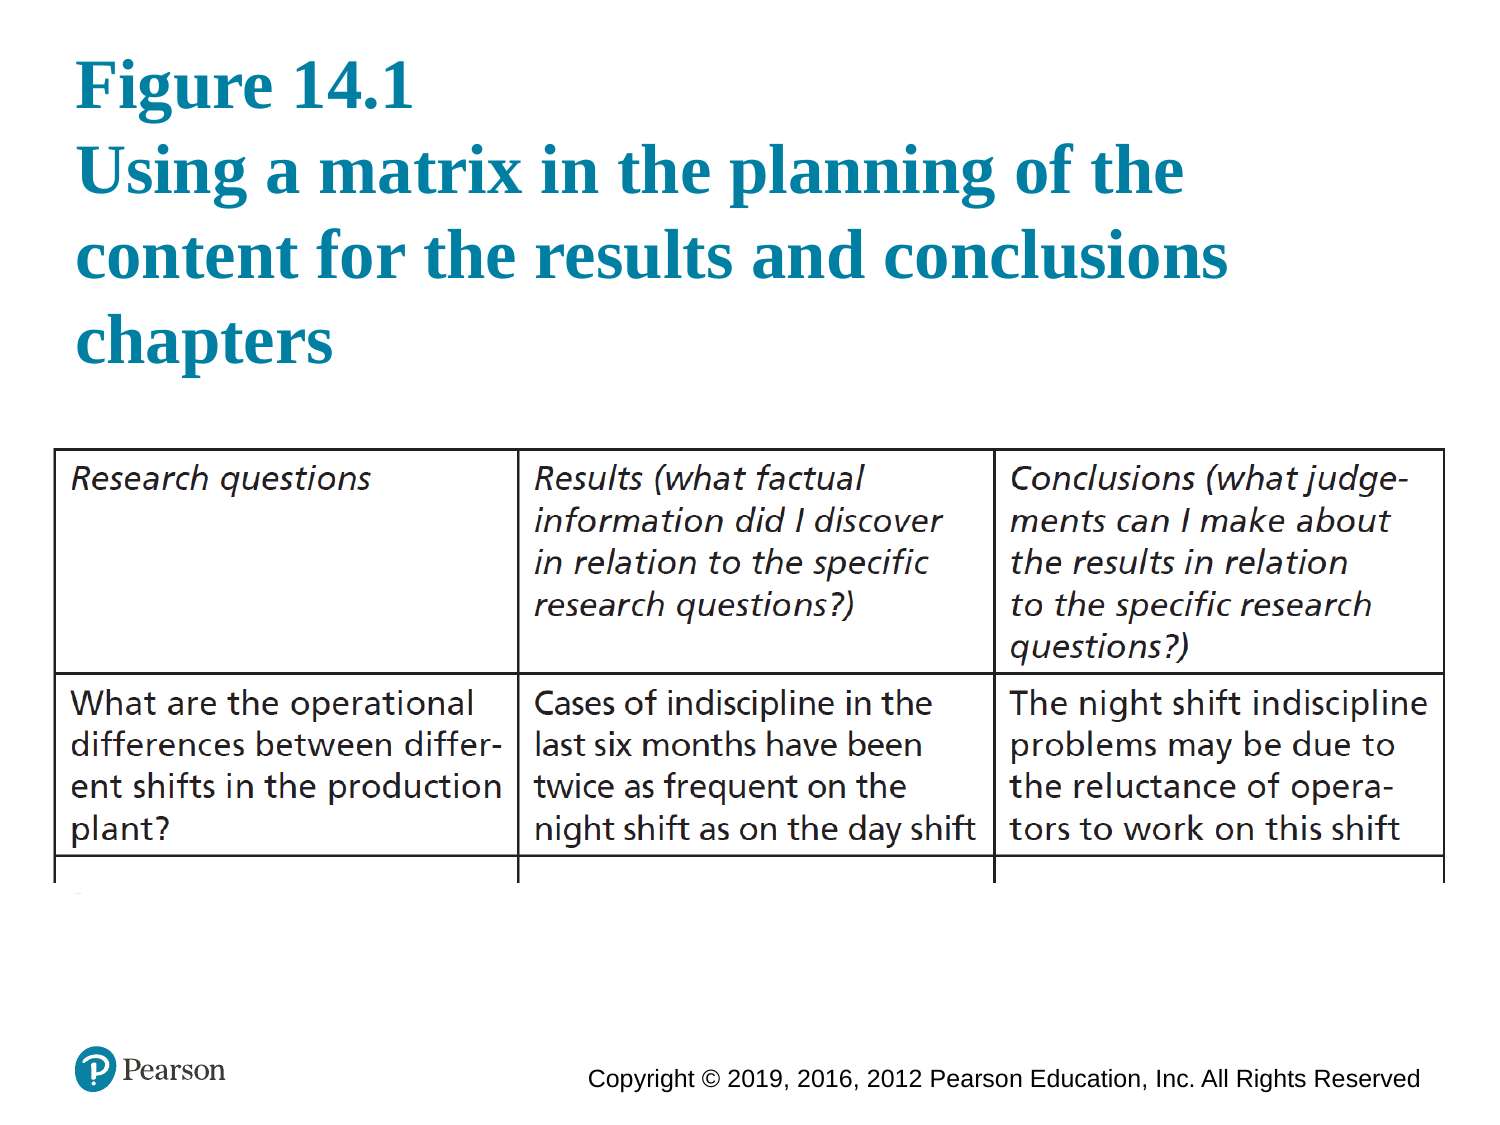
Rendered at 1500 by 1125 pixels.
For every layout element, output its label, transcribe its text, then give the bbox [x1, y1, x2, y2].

picture [34, 437, 1459, 895]
title Figure 14.1 Using a matrix in the planning of the content for the results and conclusions chapters [75, 37, 1425, 213]
